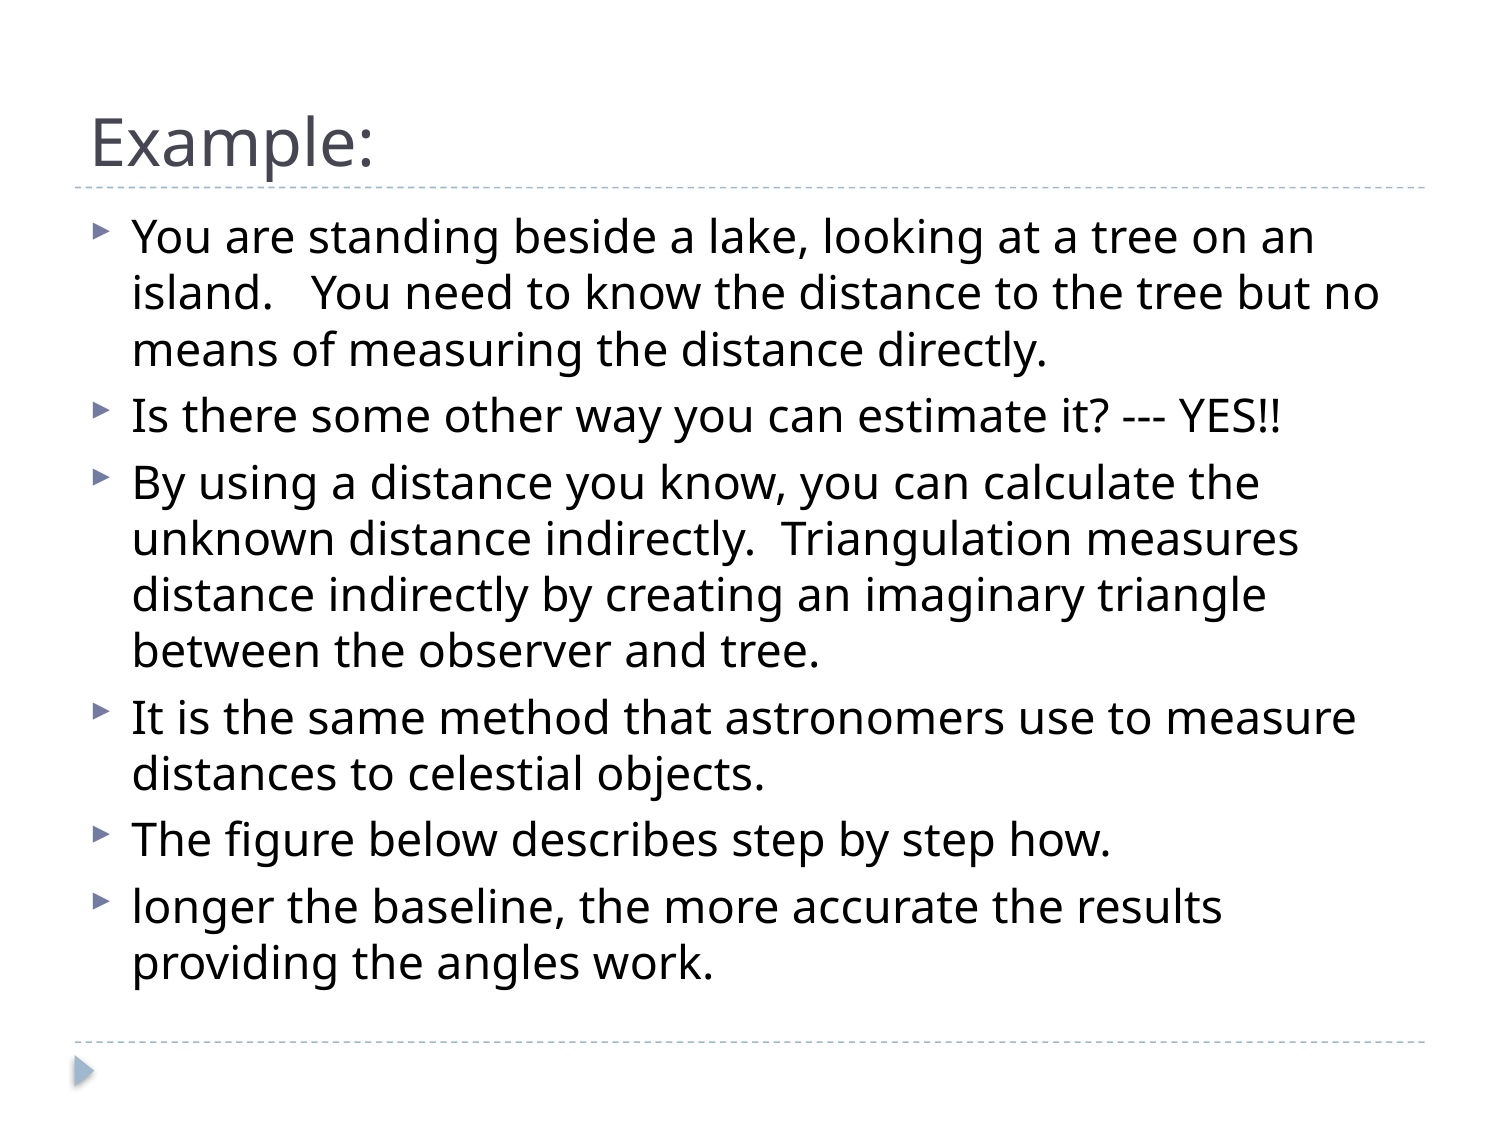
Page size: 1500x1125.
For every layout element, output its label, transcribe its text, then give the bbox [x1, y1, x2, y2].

title Example: [75, 24, 1425, 188]
list You are standing beside a lake, looking at a tree on an island. You need to know the distance to the tree but no means of measuring the distance directly. Is there some other way you can estimate it? --- YES!! By using a distance you know, you can calculate the unknown distance indirectly. Triangulation measures distance indirectly by creating an imaginary triangle between the observer and tree. It is the same method that astronomers use to measure distances to celestial objects. The figure below describes step by step how. longer the baseline, the more accurate the results providing the angles work. [75, 200, 1425, 1010]
